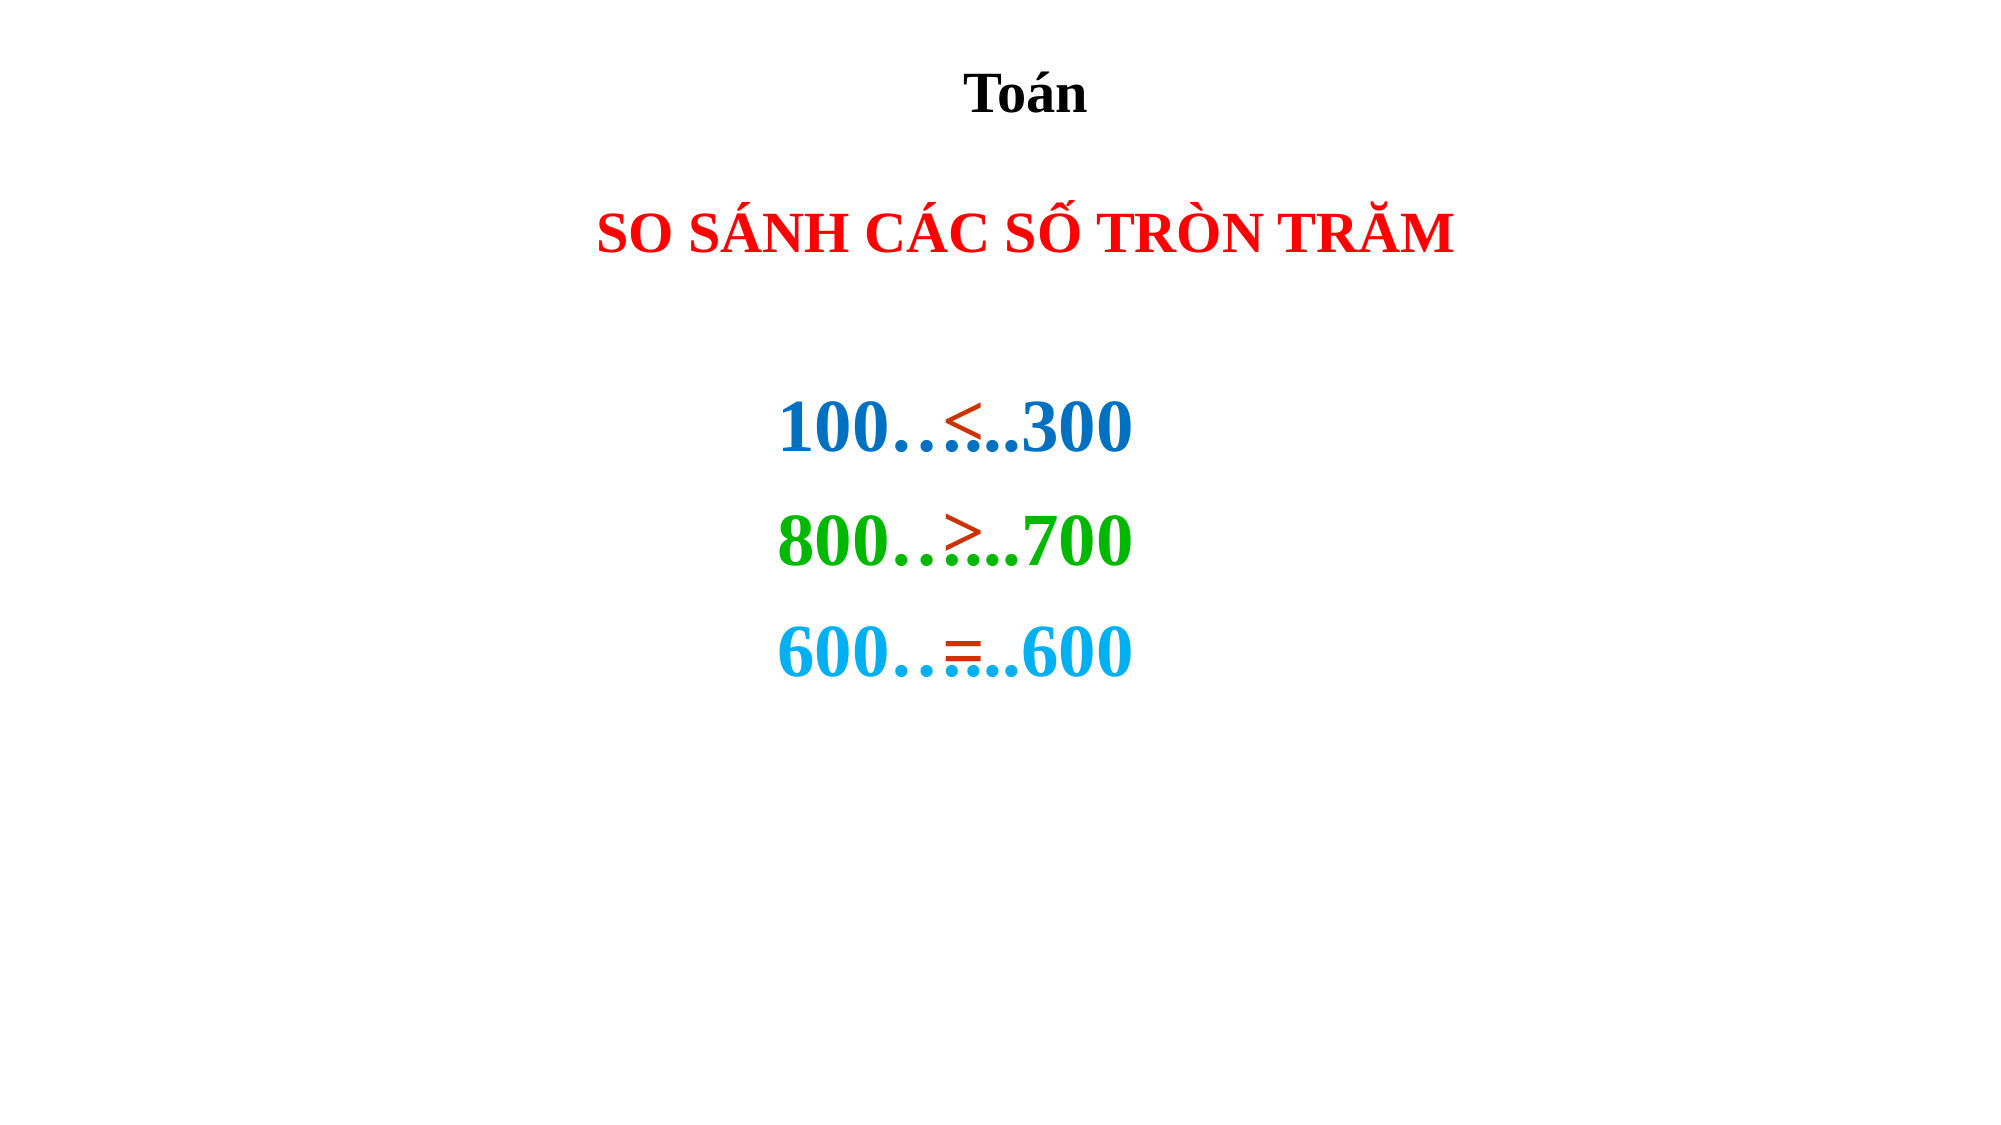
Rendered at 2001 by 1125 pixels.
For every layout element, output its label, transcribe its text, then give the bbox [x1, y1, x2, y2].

text_box Toán SO SÁNH CÁC SỐ TRÒN TRĂM [476, 47, 1575, 347]
text_box > [928, 475, 1063, 581]
text_box 800…...700 [762, 483, 1300, 588]
text_box 600…...600 [1063, 593, 1300, 699]
text_box = [927, 593, 1063, 699]
text_box 100…...300 [762, 368, 1300, 474]
text_box < [928, 364, 1063, 470]
text_box 600…...600 [762, 593, 927, 699]
